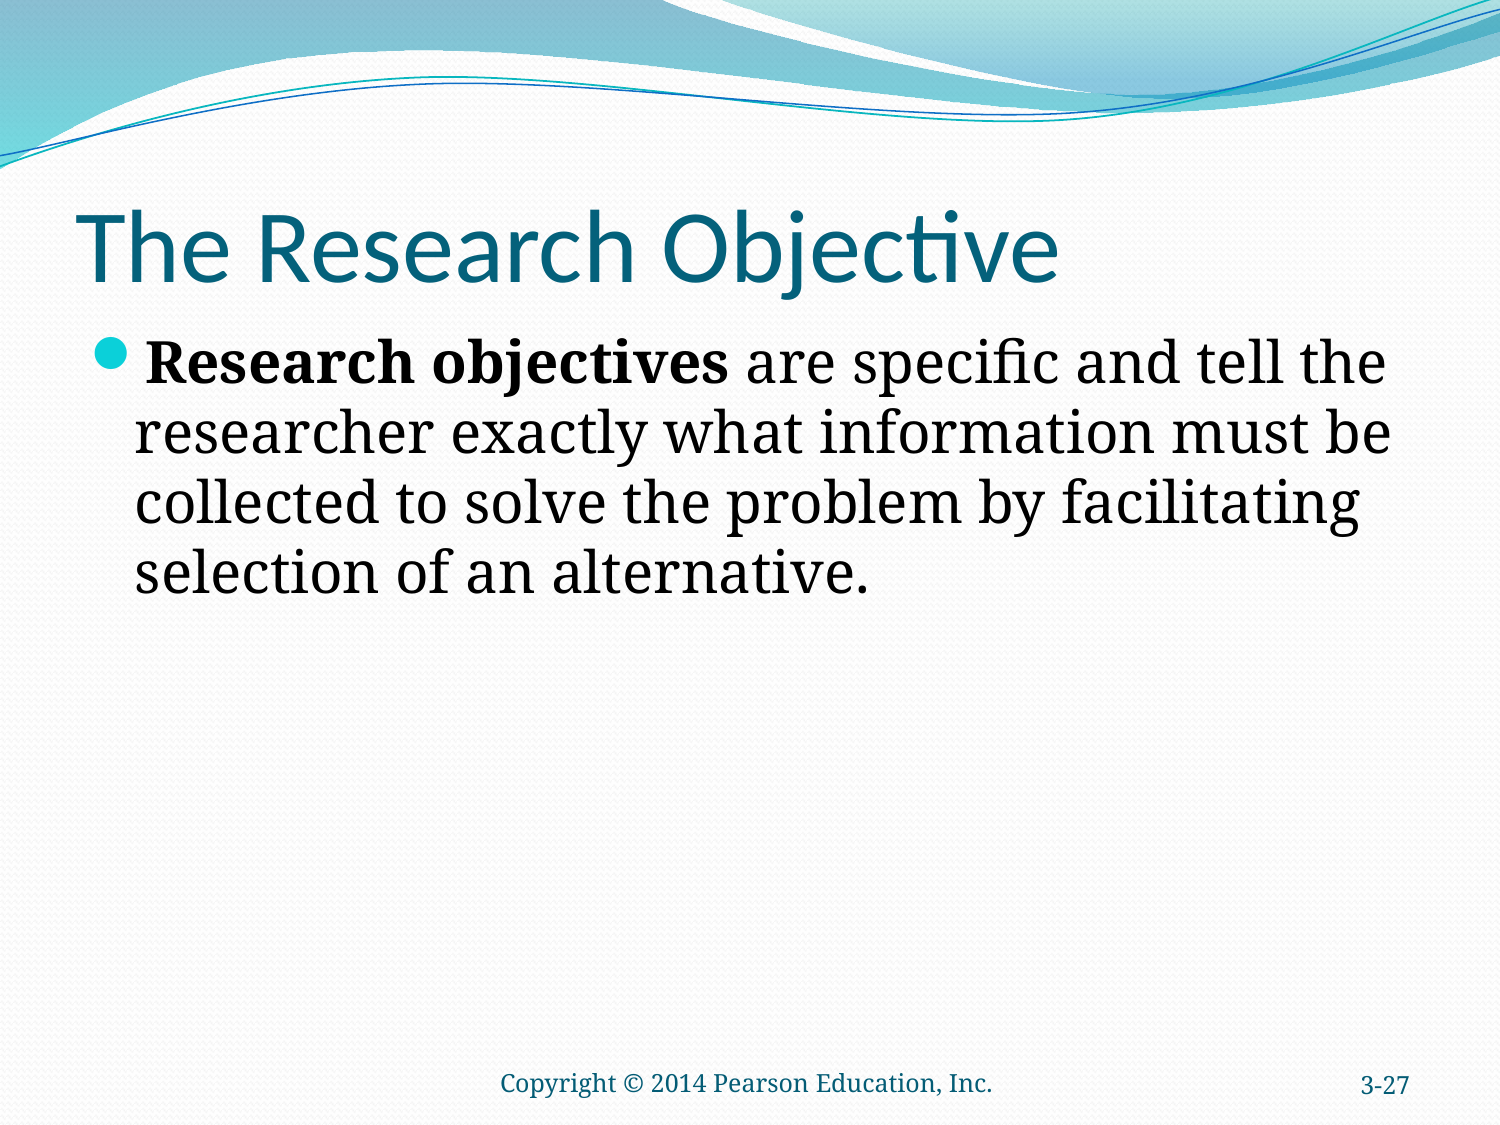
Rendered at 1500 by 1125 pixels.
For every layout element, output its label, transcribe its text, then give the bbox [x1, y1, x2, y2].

title The Research Objective [74, 115, 1426, 304]
list Research objectives are specific and tell the researcher exactly what information must be collected to solve the problem by facilitating selection of an alternative. [74, 317, 1426, 1038]
